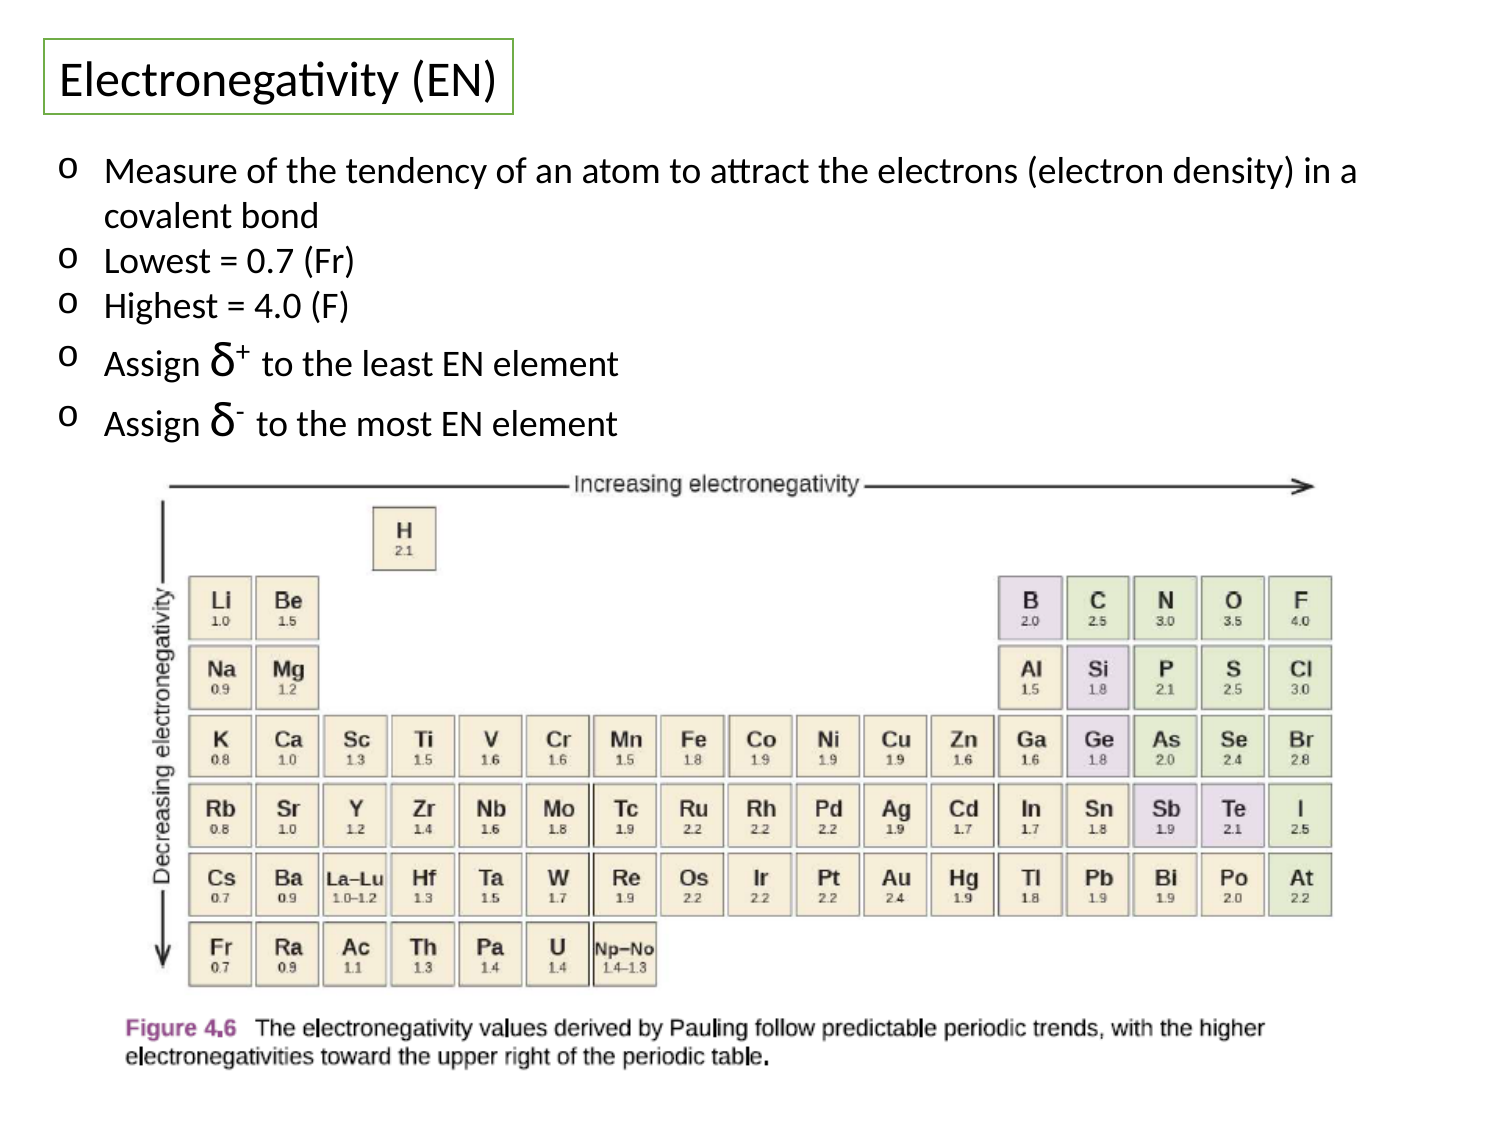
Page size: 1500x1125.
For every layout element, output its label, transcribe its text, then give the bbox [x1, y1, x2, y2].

picture [118, 457, 1345, 1075]
text_box Measure of the tendency of an atom to attract the electrons (electron density) in a covalent bond Lowest = 0.7 (Fr) Highest = 4.0 (F) Assign δ+ to the least EN element Assign δ- to the most EN element [42, 139, 1421, 454]
text_box Electronegativity (EN) [43, 38, 514, 115]
